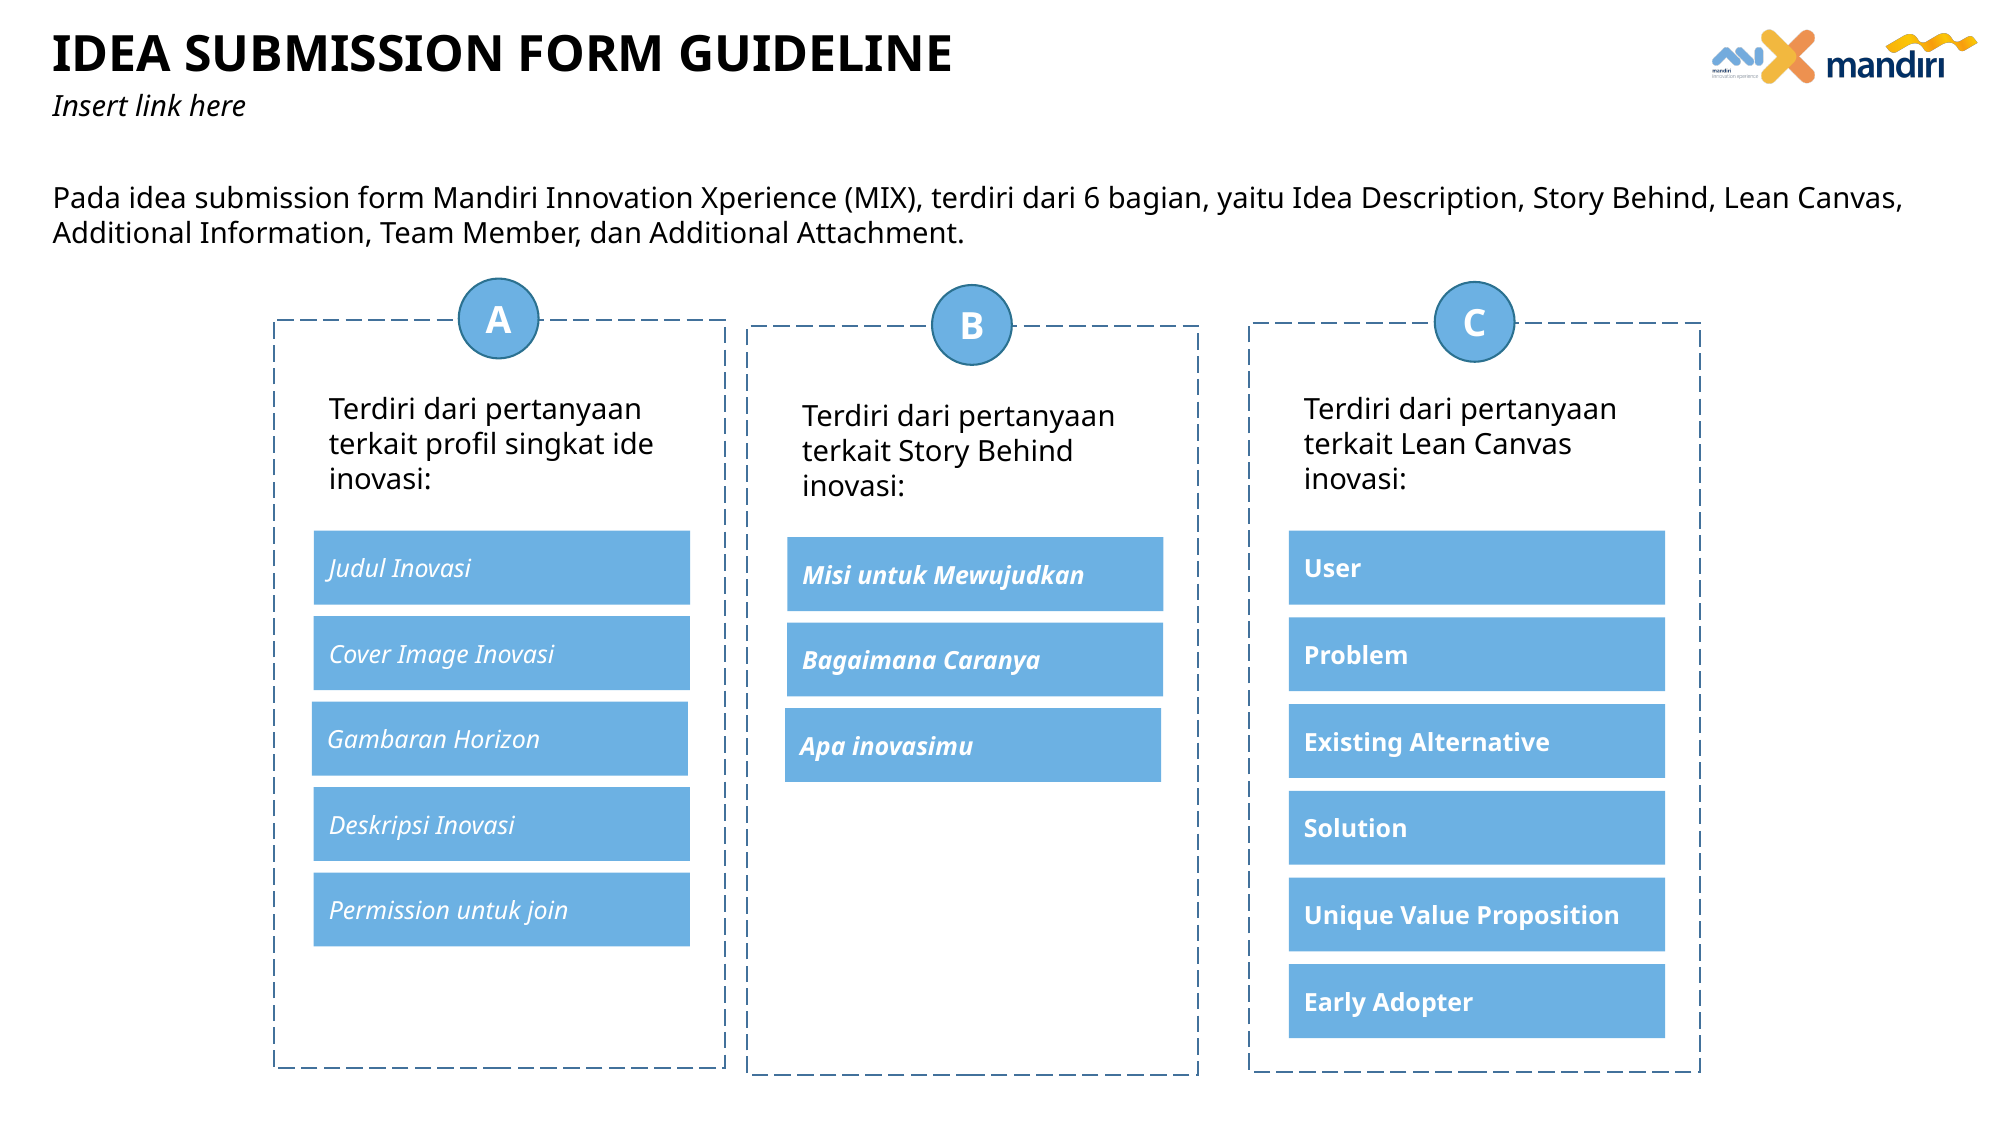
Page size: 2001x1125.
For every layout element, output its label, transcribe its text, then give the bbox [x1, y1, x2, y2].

text_box Solution [1288, 790, 1666, 865]
text_box Pada idea submission form Mandiri Innovation Xperience (MIX), terdiri dari 6 bagian, yaitu Idea Description, Story Behind, Lean Canvas, Additional Information, Team Member, dan Additional Attachment. [37, 171, 1931, 257]
text_box C [1434, 281, 1515, 362]
text_box B [932, 285, 1012, 365]
text_box Bagaimana Caranya [787, 622, 1164, 697]
picture [1827, 31, 1980, 80]
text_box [273, 278, 725, 1069]
text_box IDEA SUBMISSION FORM GUIDELINE [37, 13, 1023, 89]
text_box Problem [1288, 617, 1666, 692]
text_box Existing Alternative [1288, 704, 1666, 778]
text_box Early Adopter [1288, 964, 1666, 1039]
text_box Unique Value Proposition [1288, 877, 1666, 952]
text_box Apa inovasimu [785, 708, 1162, 782]
picture [1700, 26, 1824, 90]
text_box [1249, 323, 1701, 1072]
text_box [747, 326, 1199, 1075]
text_box Insert link here [37, 79, 395, 130]
